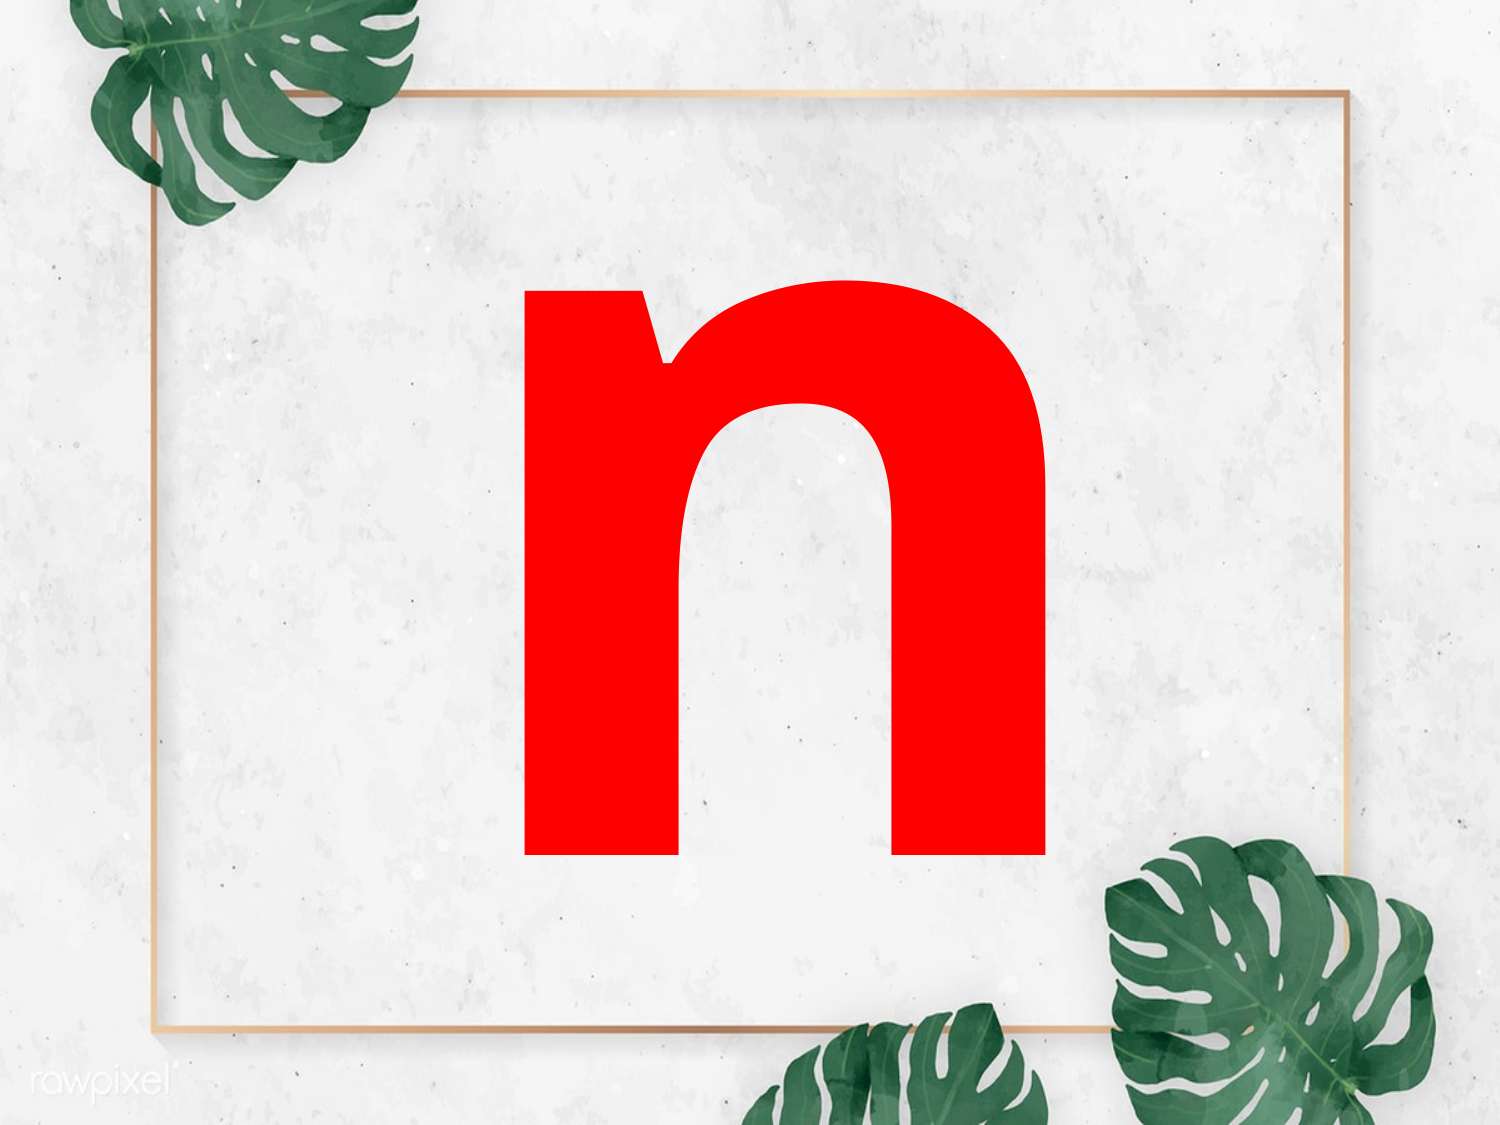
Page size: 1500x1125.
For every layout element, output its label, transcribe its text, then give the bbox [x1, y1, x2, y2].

picture [0, 0, 1500, 1125]
text_box n [429, 0, 952, 1070]
